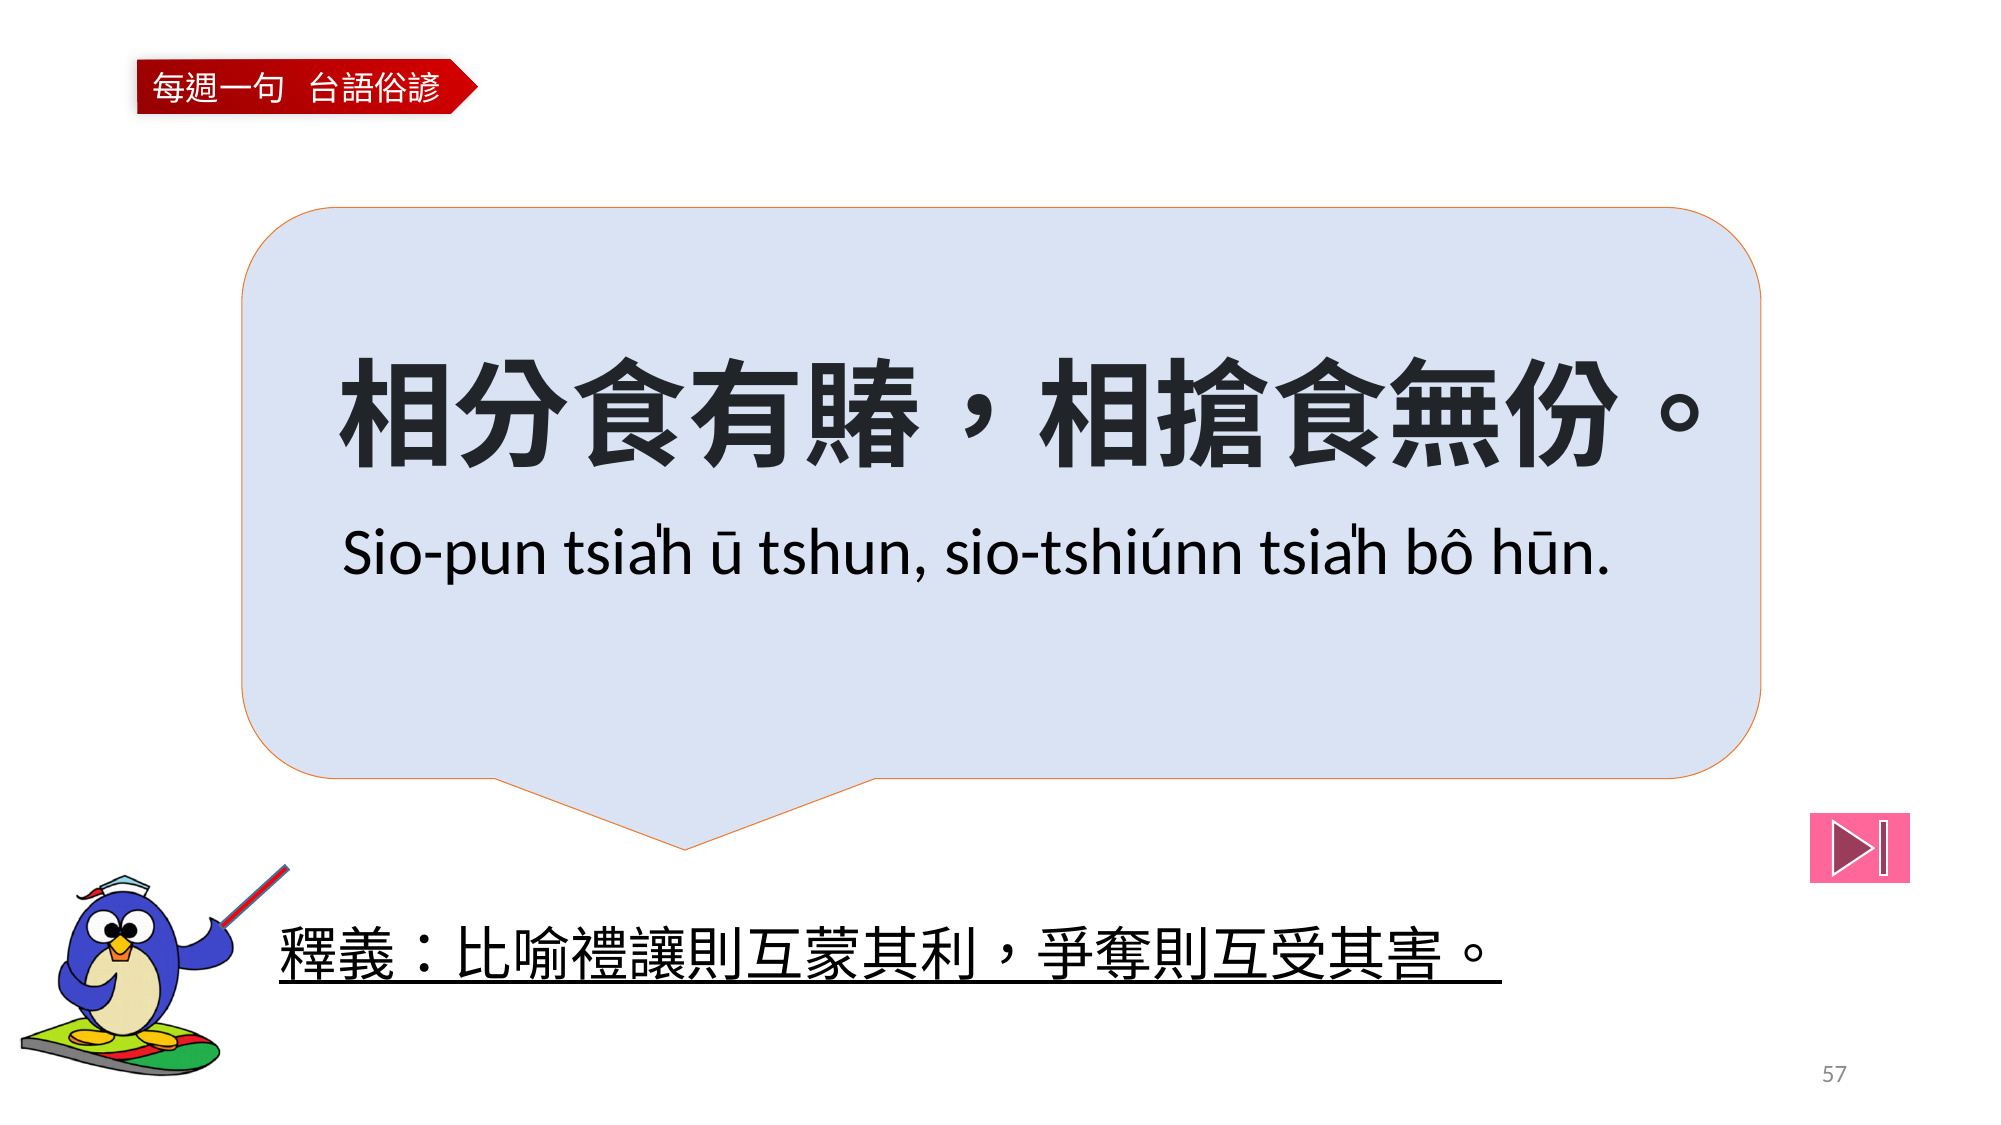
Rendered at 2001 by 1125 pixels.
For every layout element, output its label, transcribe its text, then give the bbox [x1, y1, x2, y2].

text_box 相分食有賰，相搶食無份。 [322, 333, 1941, 489]
slide_number 57 [1412, 1042, 1863, 1103]
text_box Sio-pun tsia̍h ū tshun, sio-tshiúnn tsia̍h bô hūn. [327, 500, 1942, 595]
text_box [241, 206, 1762, 851]
picture [15, 868, 238, 1085]
list 釋義：比喻禮讓則互蒙其利，爭奪則互受其害。 [264, 917, 1942, 1097]
text_box [1808, 811, 1912, 885]
